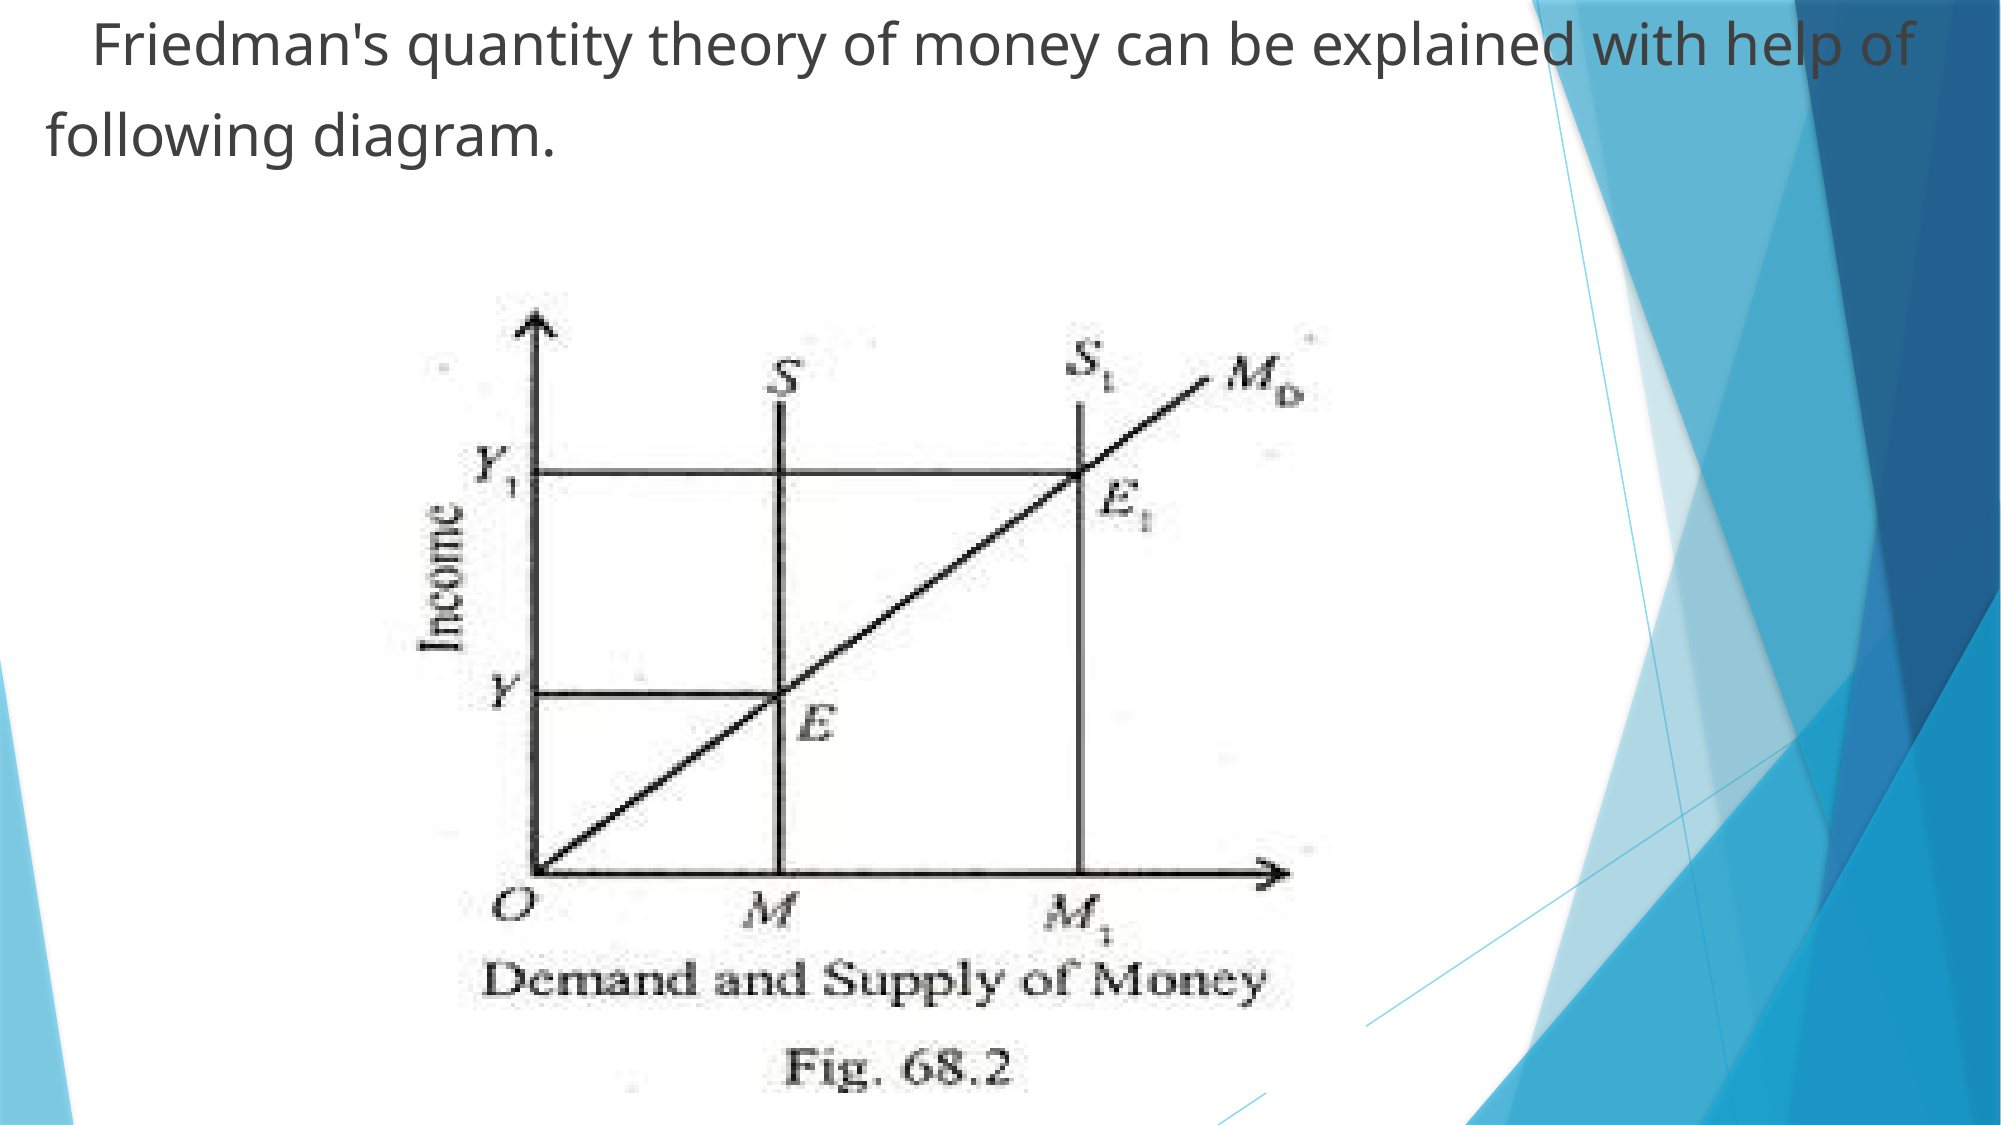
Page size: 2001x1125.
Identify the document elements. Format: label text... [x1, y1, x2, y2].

list Friedman's quantity theory of money can be explained with help of following diagram. [0, 320, 2000, 1125]
picture [383, 263, 1367, 1093]
text_box [0, 0, 2000, 320]
